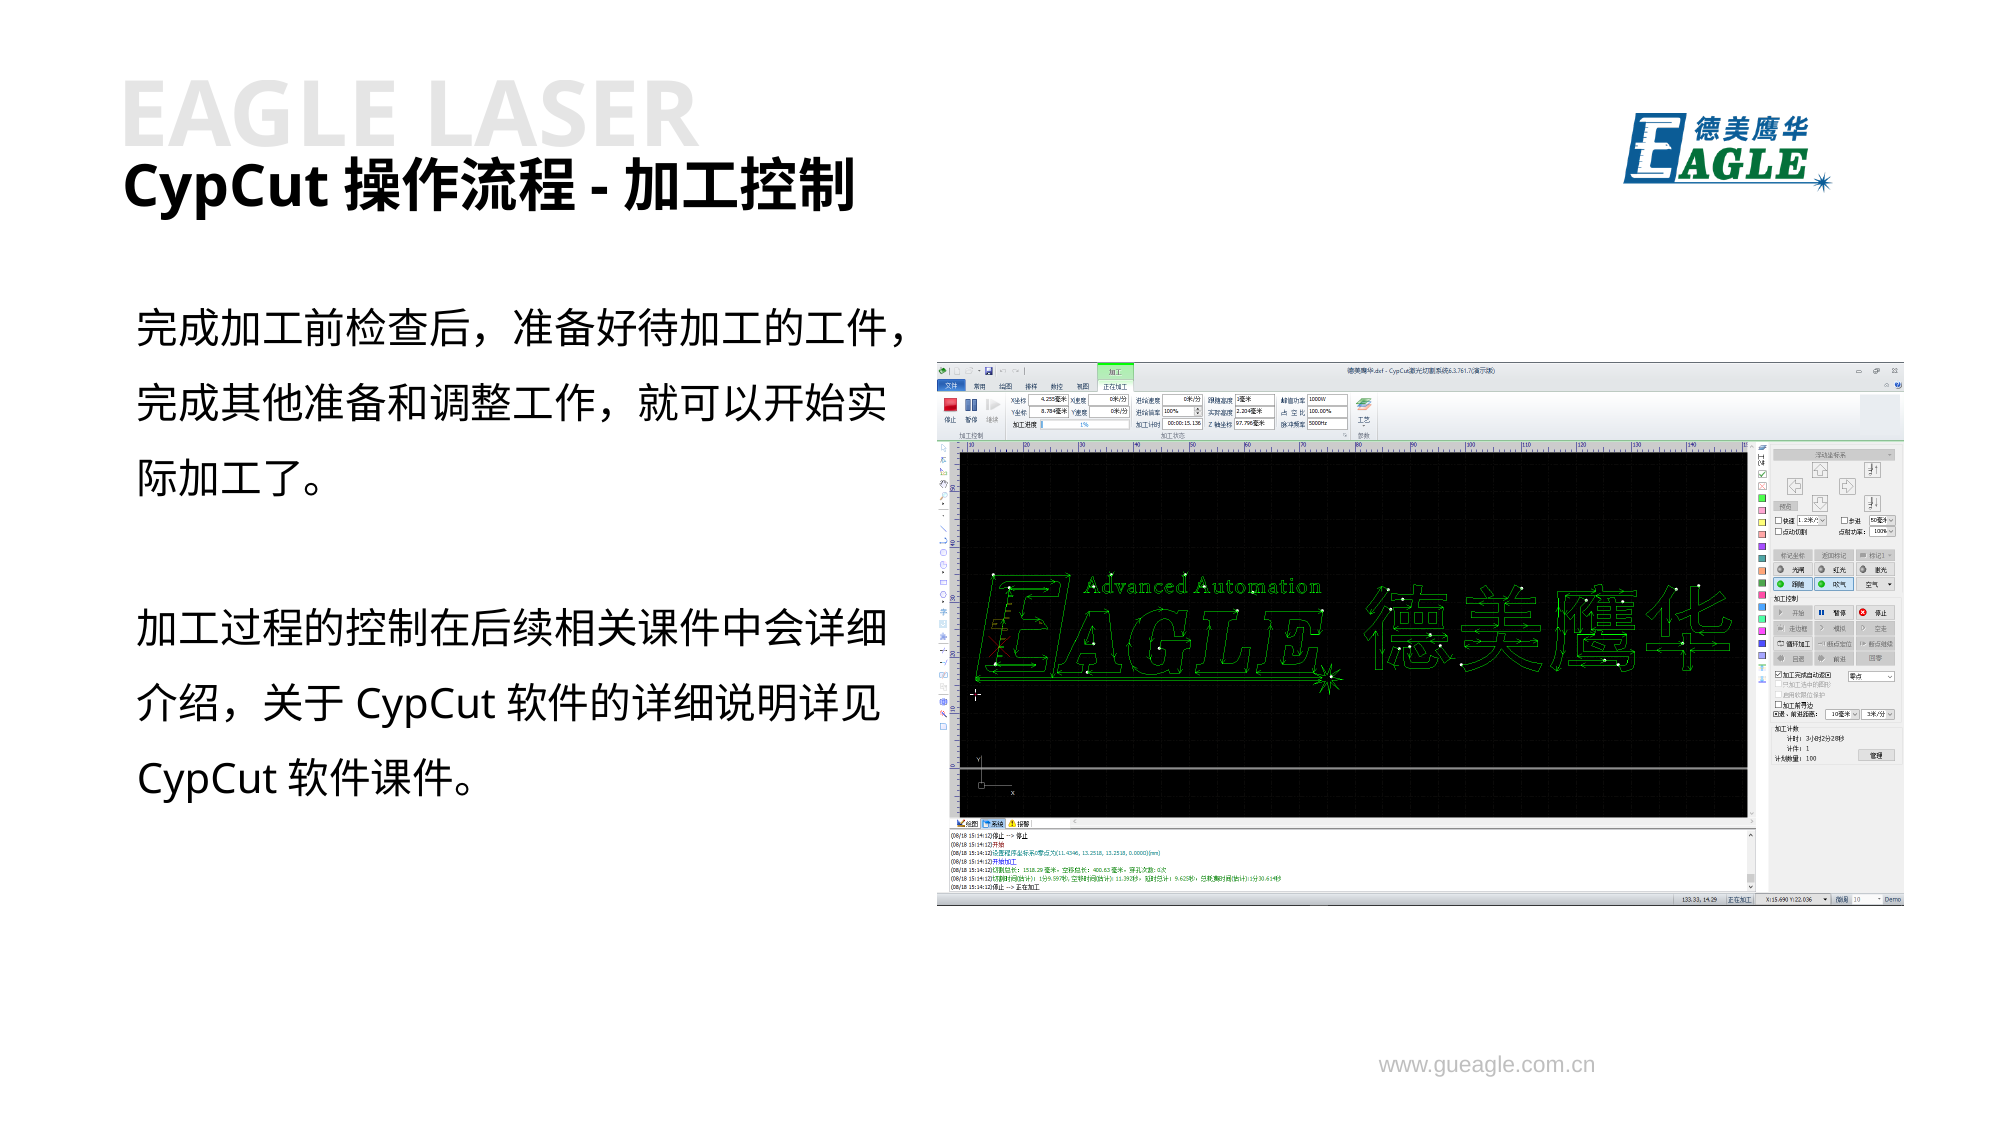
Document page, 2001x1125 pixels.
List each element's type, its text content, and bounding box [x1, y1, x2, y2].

text_box www.gueagle.com.cn [1363, 1041, 1904, 1085]
picture [1623, 113, 1833, 193]
text_box EAGLE LASER [102, 47, 789, 173]
text_box CypCut操作流程-加工控制 [122, 142, 938, 225]
picture [937, 362, 1904, 906]
text_box 完成加工前检查后，准备好待加工的工件，完成其他准备和调整工作，就可以开始实际加工了。 加工过程的控制在后续相关课件中会详细介绍，关于CypCut软件的详细说明详见CypCut软件课件。 [122, 269, 938, 810]
